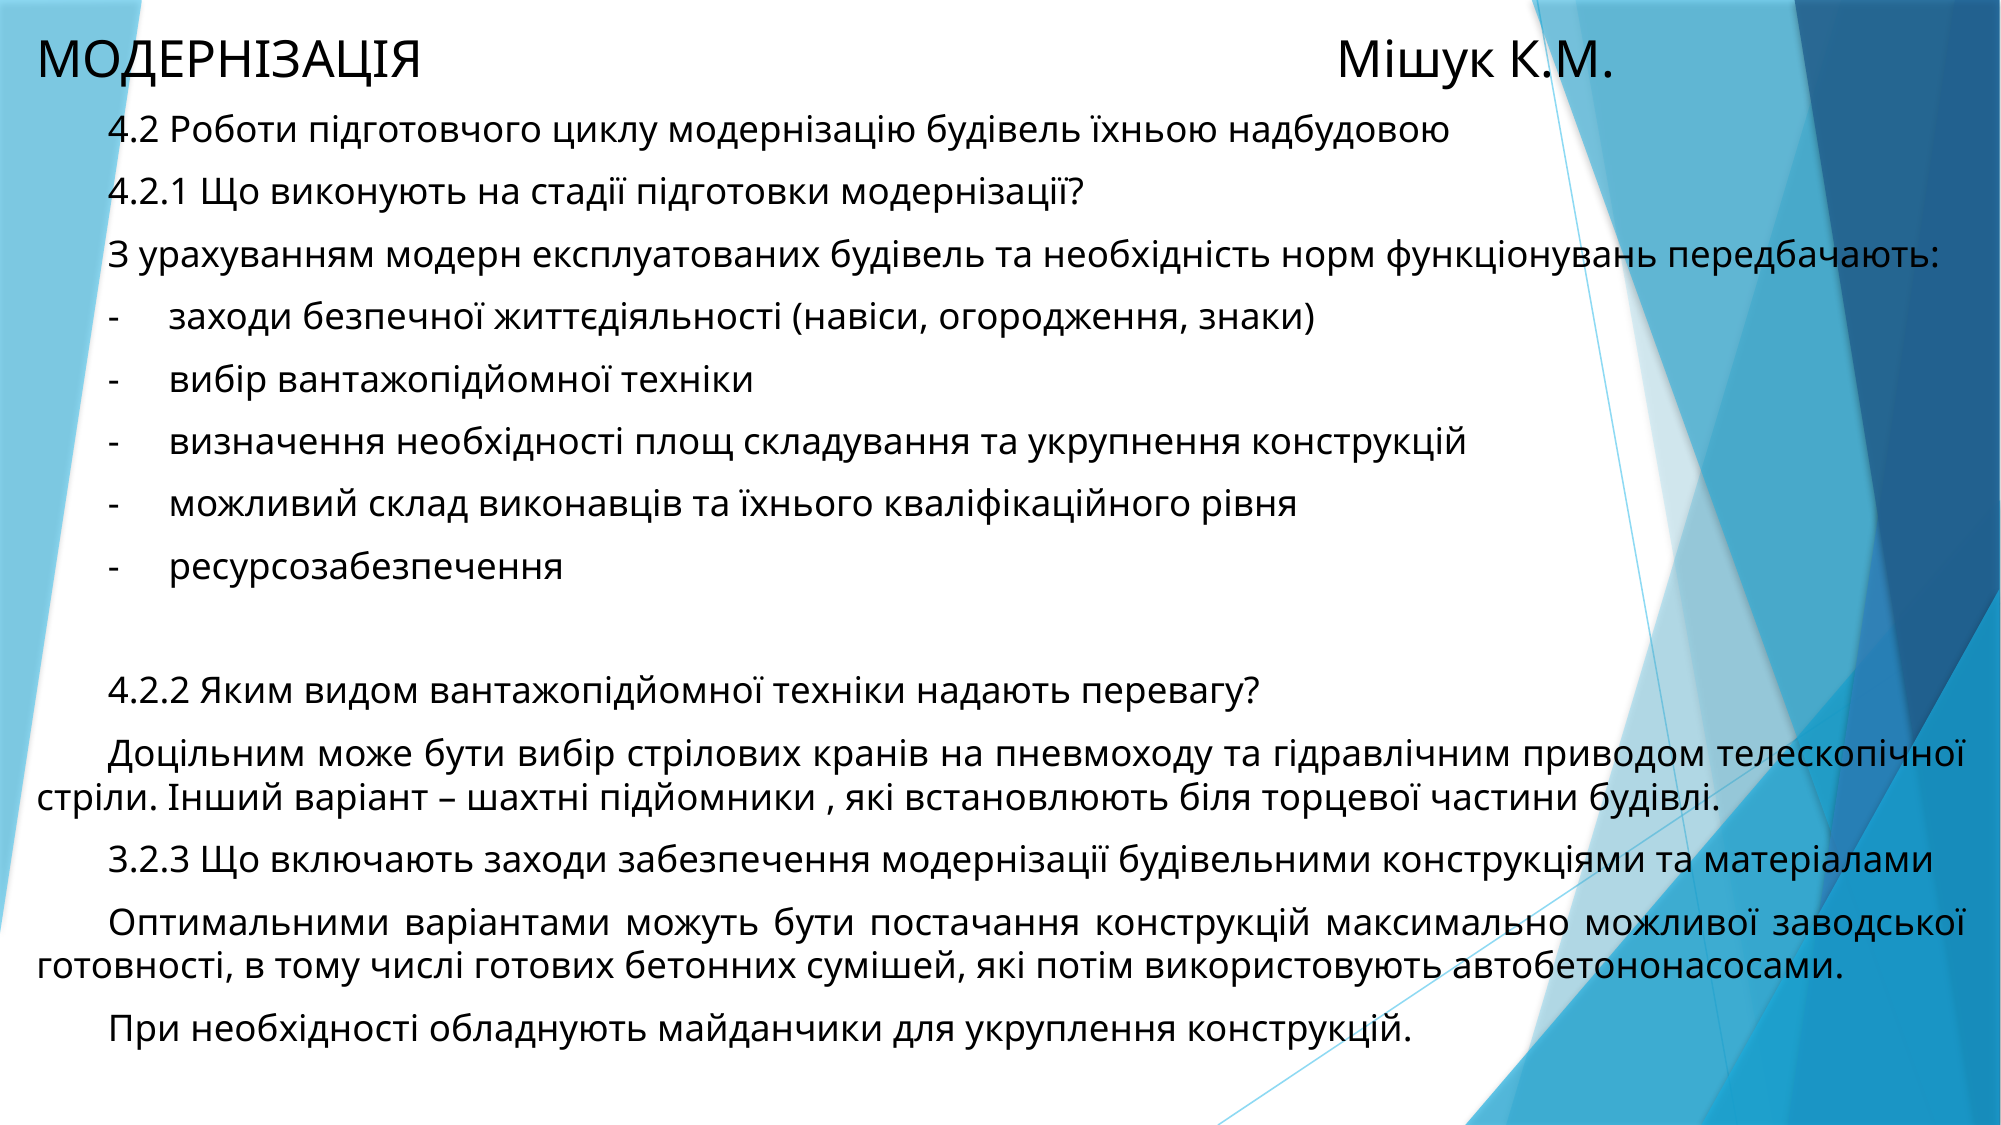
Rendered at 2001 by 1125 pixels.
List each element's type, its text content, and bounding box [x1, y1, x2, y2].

subtitle МОДЕРНІЗАЦІЯ Мішук К.М. 4.2 Роботи підготовчого циклу модернізацію будівель їхньою надбудовою 4.2.1 Що виконують на стадії підготовки модернізації? З урахуванням модерн експлуатованих будівель та необхідність норм функціонувань передбачають: - заходи безпечної життєдіяльності (навіси, огородження, знаки) - вибір вантажопідйомної техніки - визначення необхідності площ складування та укрупнення конструкцій - можливий склад виконавців та їхнього кваліфікаційного рівня - ресурсозабезпечення 4.2.2 Яким видом вантажопідйомної техніки надають перевагу? Доцільним може бути вибір стрілових кранів на пневмоходу та гідравлічним приводом телескопічної стріли. Інший варіант – шахтні підйомники , які встановлюють біля торцевої частини будівлі. 3.2.3 Що включають заходи забезпечення модернізації будівельними конструкціями та матеріалами Оптимальними варіантами можуть бути постачання конструкцій максимально можливої заводської готовності, в тому числі готових бетонних сумішей, які потім використовують автобетононасосами. При необхідності обладнують майданчики для укруплення конструкцій. [21, 18, 1983, 1108]
